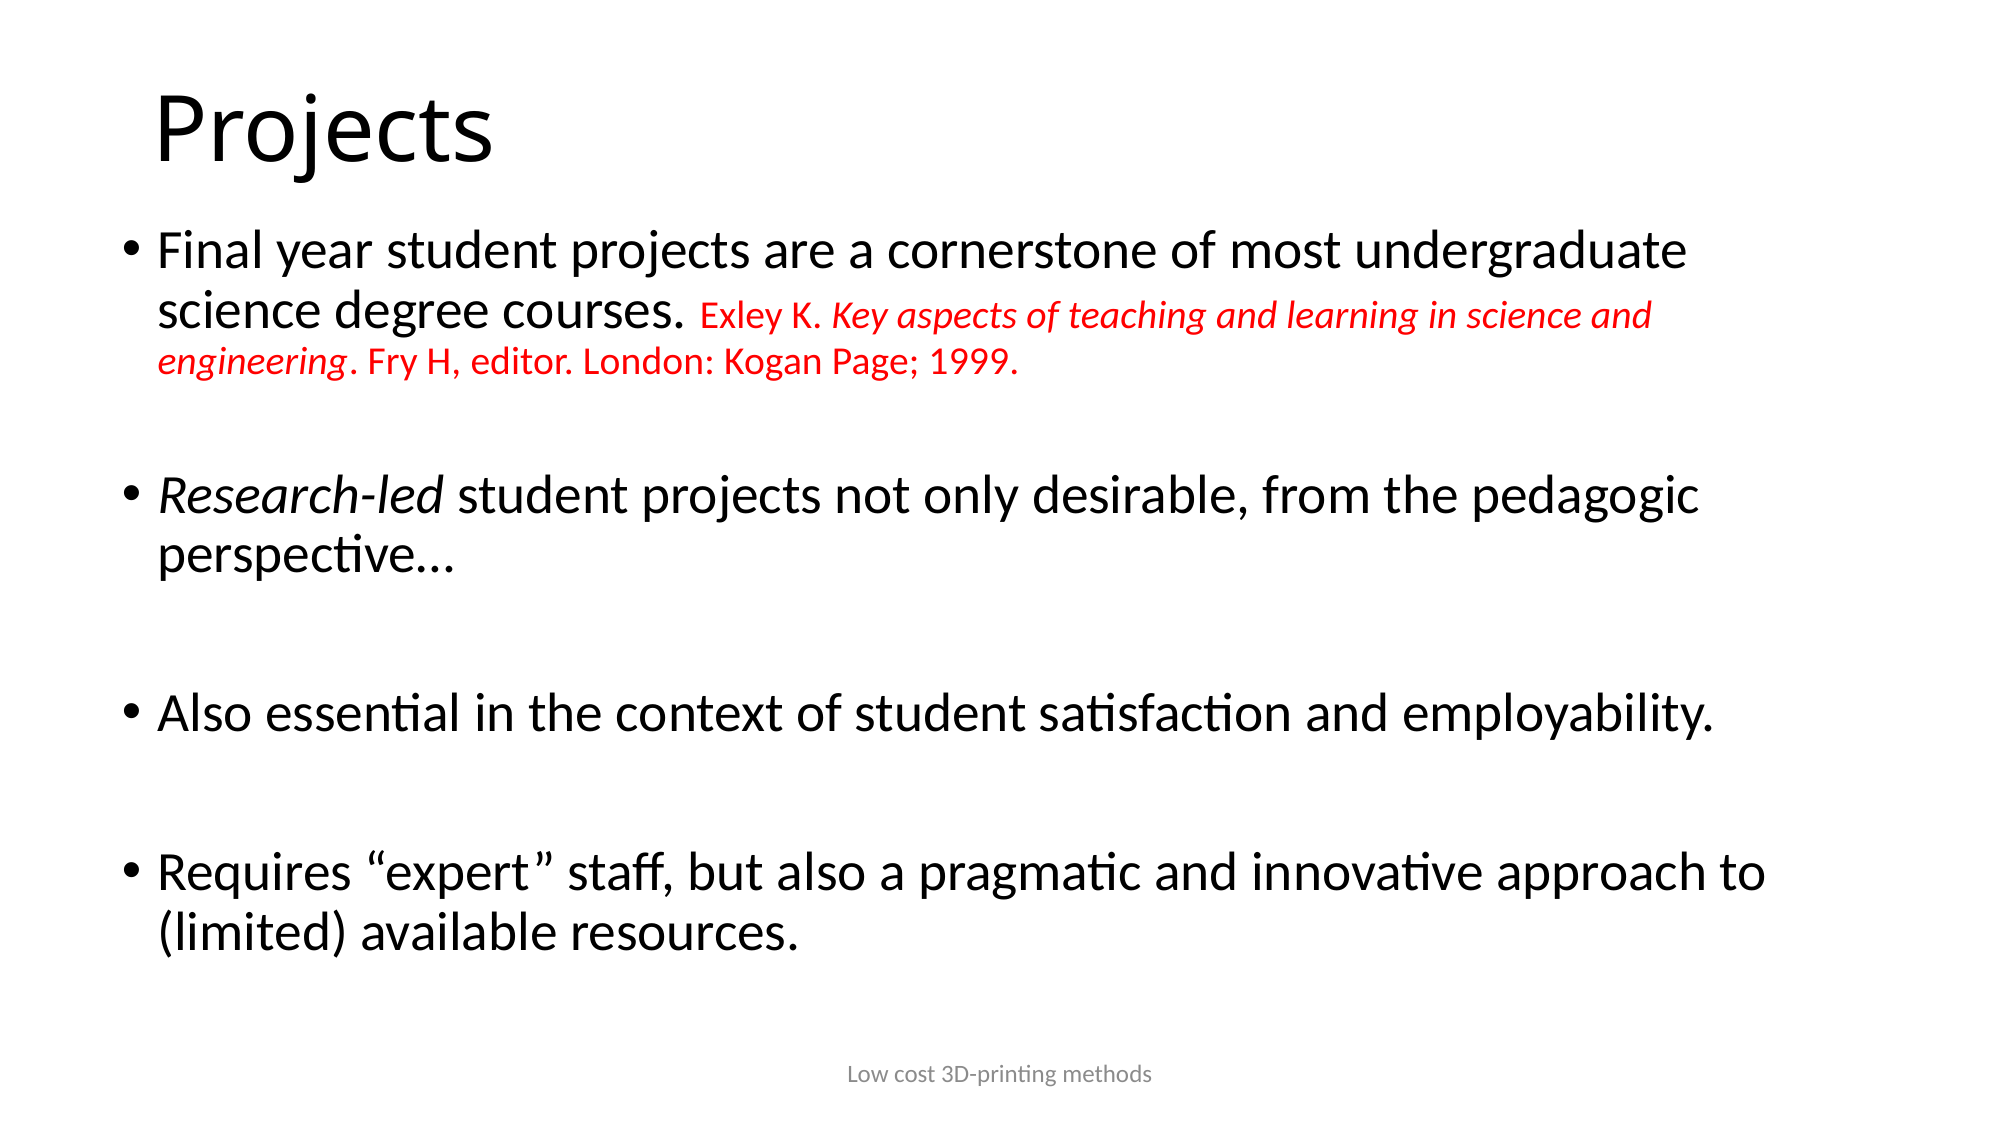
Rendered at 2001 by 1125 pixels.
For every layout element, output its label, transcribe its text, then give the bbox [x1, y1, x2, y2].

title Projects [137, 23, 1863, 241]
footer Low cost 3D-printing methods [662, 1042, 1338, 1103]
list Final year student projects are a cornerstone of most undergraduate science degree courses. Exley K. Key aspects of teaching and learning in science and engineering. Fry H, editor. London: Kogan Page; 1999. Research-led student projects not only desirable, from the pedagogic perspective… Also essential in the context of student satisfaction and employability. Requires “expert” staff, but also a pragmatic and innovative approach to (limited) available resources. [106, 213, 1832, 972]
